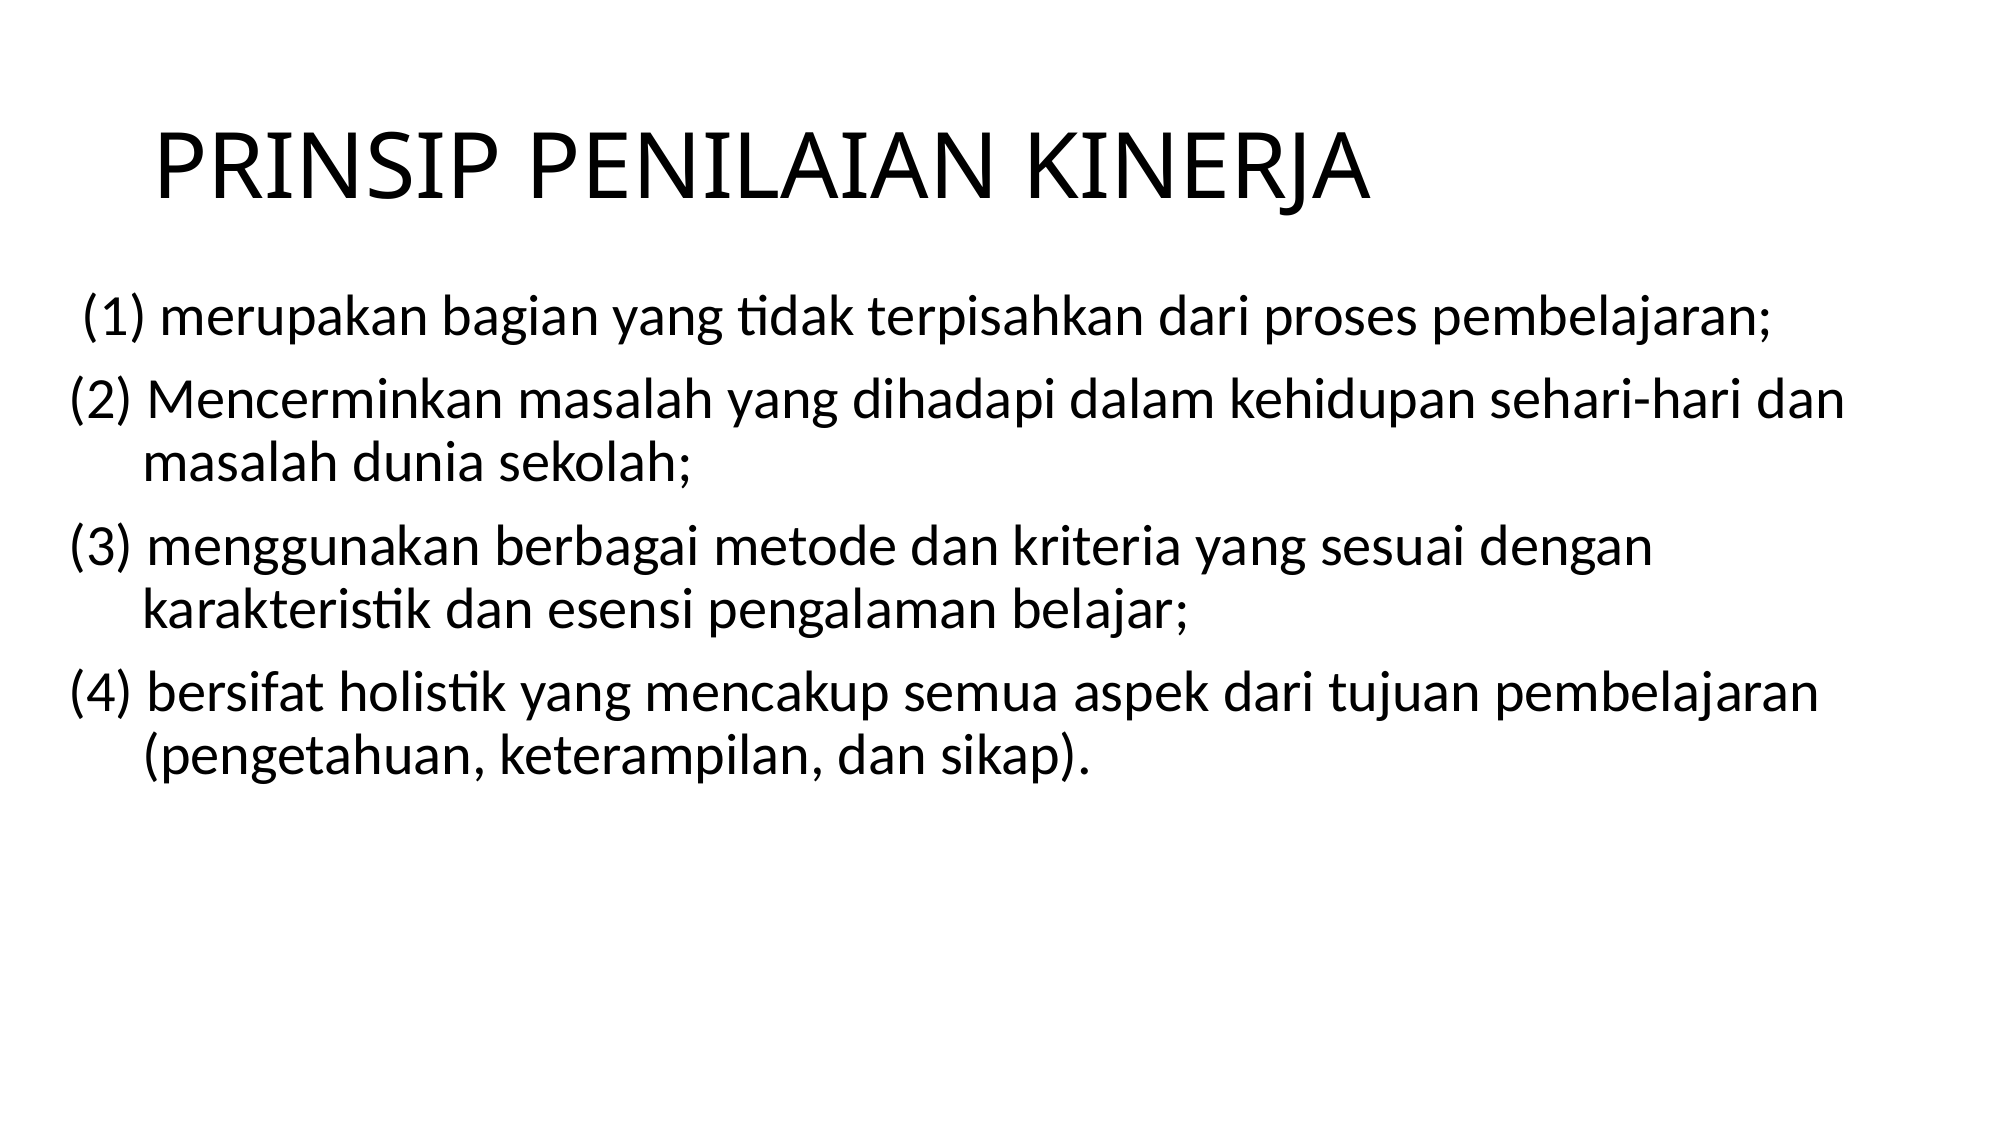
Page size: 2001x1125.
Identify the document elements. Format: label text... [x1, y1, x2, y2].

list (1) merupakan bagian yang tidak terpisahkan dari proses pembelajaran; (2) Mencerminkan masalah yang dihadapi dalam kehidupan sehari-hari dan masalah dunia sekolah; (3) menggunakan berbagai metode dan kriteria yang sesuai dengan karakteristik dan esensi pengalaman belajar; (4) bersifat holistik yang mencakup semua aspek dari tujuan pembelajaran (pengetahuan, keterampilan, dan sikap). [53, 277, 1863, 1014]
title PRINSIP PENILAIAN KINERJA [137, 59, 1863, 277]
